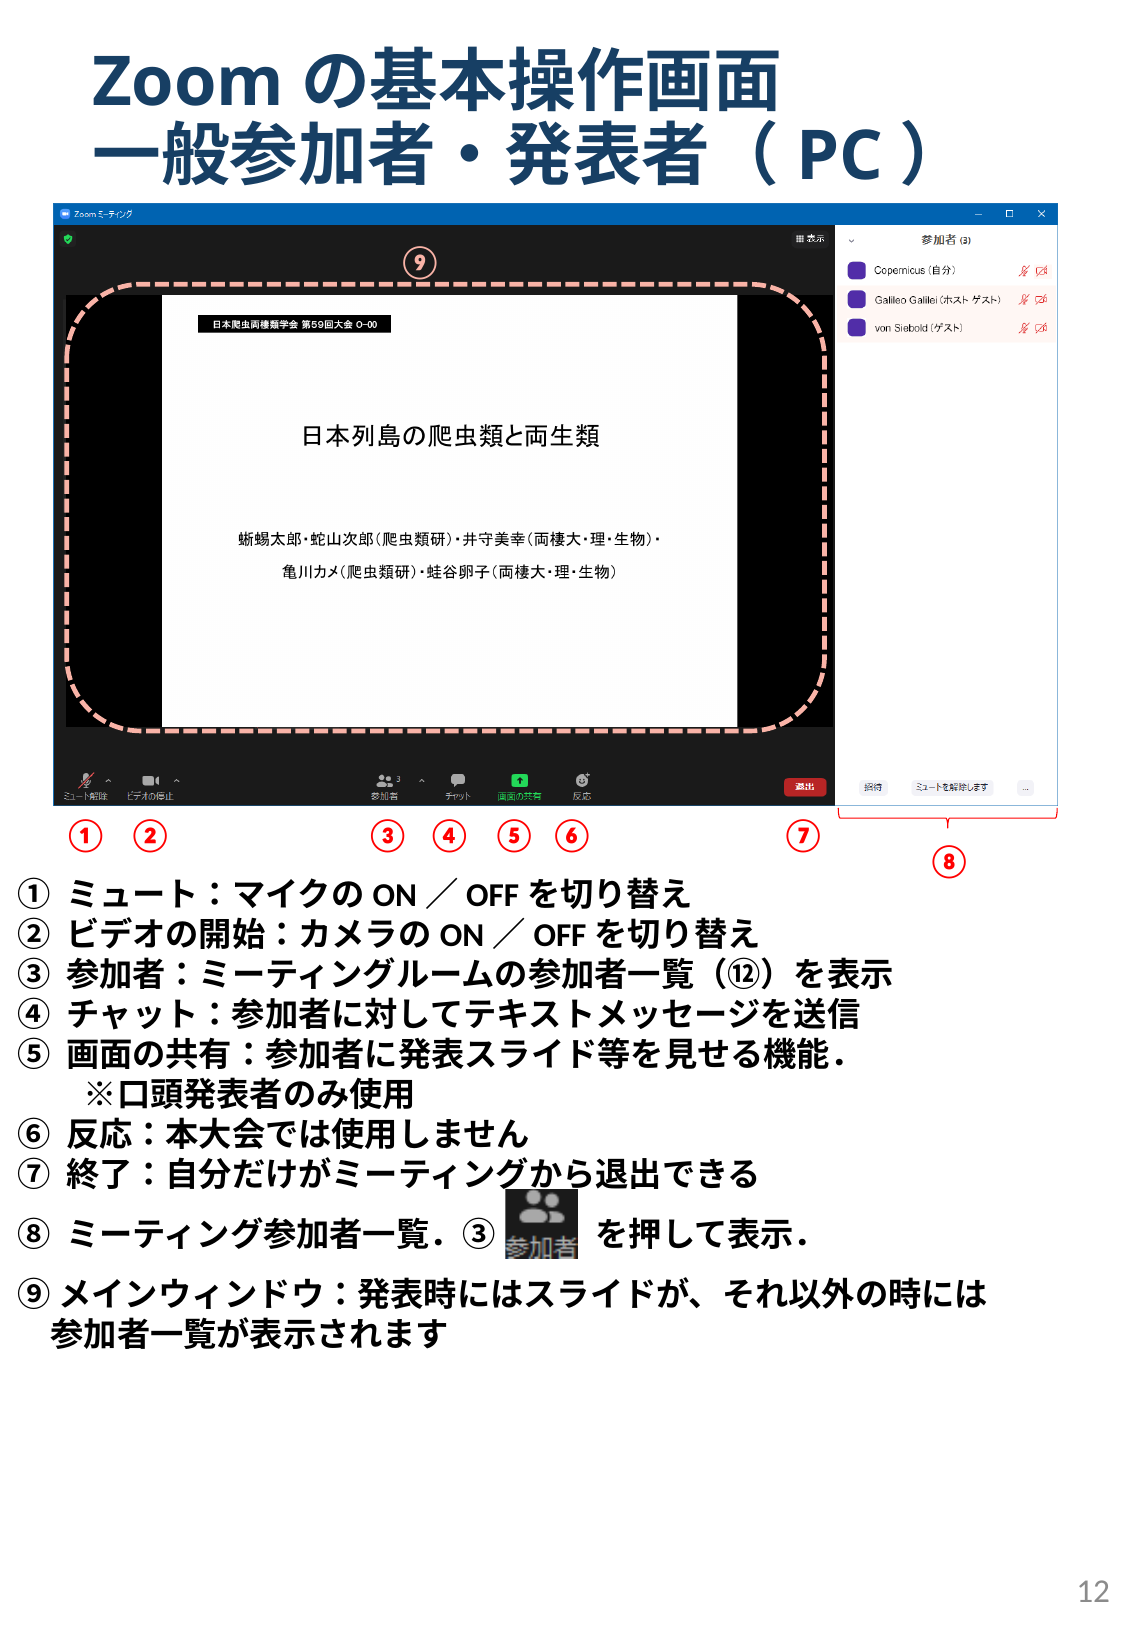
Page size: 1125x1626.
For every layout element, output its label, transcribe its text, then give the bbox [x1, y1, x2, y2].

text_box ③ [350, 806, 412, 861]
text_box ① [48, 805, 113, 861]
title Zoomの基本操作画面 一般参加者・発表者（PC） [77, 32, 1048, 203]
text_box ⑤ [477, 806, 535, 861]
text_box ① ミュート：マイクのON／OFFを切り替え ② ビデオの開始：カメラのON／OFFを切り替え ③ 参加者：ミーティングルームの参加者一覧（⑫）を表示 ④ チャット：参加者に対してテキストメッセージを送信 ⑤ 画面の共有：参加者に発表スライド等を見せる機能． ※口頭発表者のみ使用 ⑥ 反応：本大会では使用しません ⑦ 終了：自分だけがミーティングから退出できる ⑧ ミーティング参加者一覧．③ を押して表示． ⑨メインウィンドウ：発表時にはスライドが、それ以外の時には 参加者一覧が表示されます [2, 866, 1004, 1360]
text_box ⑥ [535, 806, 610, 861]
text_box ② [113, 806, 187, 861]
slide_number 12 [871, 1565, 1125, 1614]
text_box ④ [412, 806, 477, 861]
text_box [505, 1189, 578, 1259]
text_box [837, 807, 1058, 829]
text_box ⑦ [766, 806, 841, 861]
picture [53, 203, 1058, 806]
text_box ⑧ [912, 831, 986, 887]
